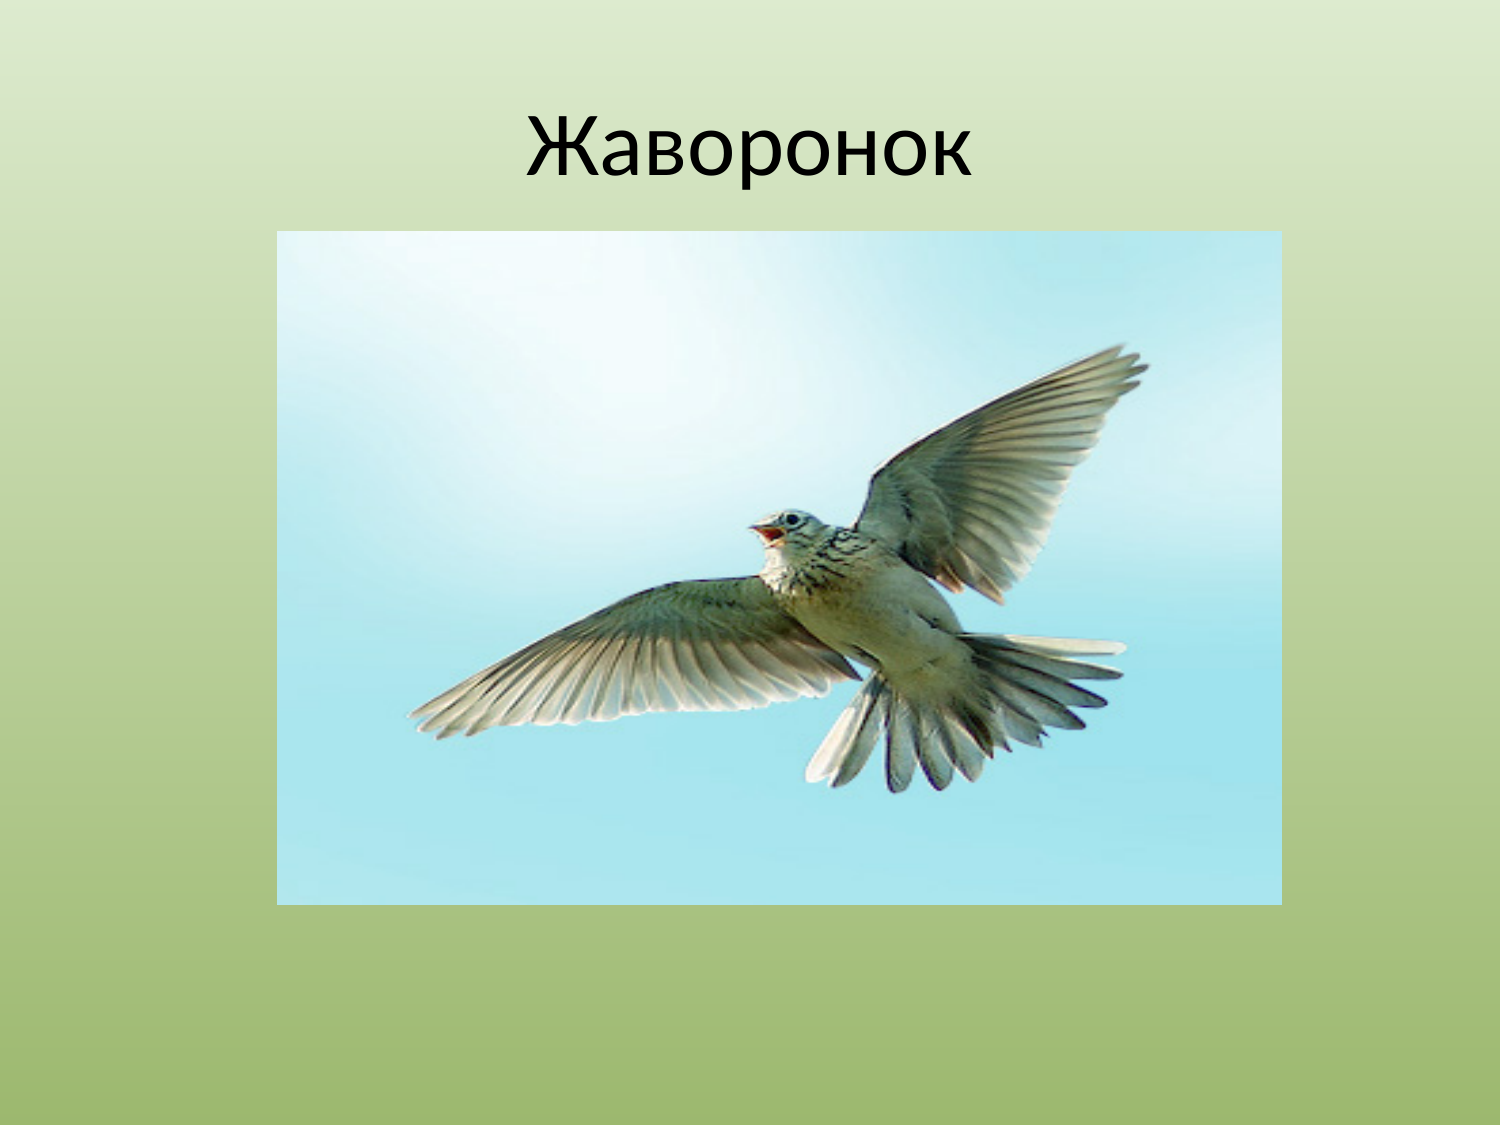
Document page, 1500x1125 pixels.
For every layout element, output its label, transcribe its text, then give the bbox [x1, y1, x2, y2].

picture [277, 231, 1282, 906]
title Жаворонок [75, 45, 1425, 233]
